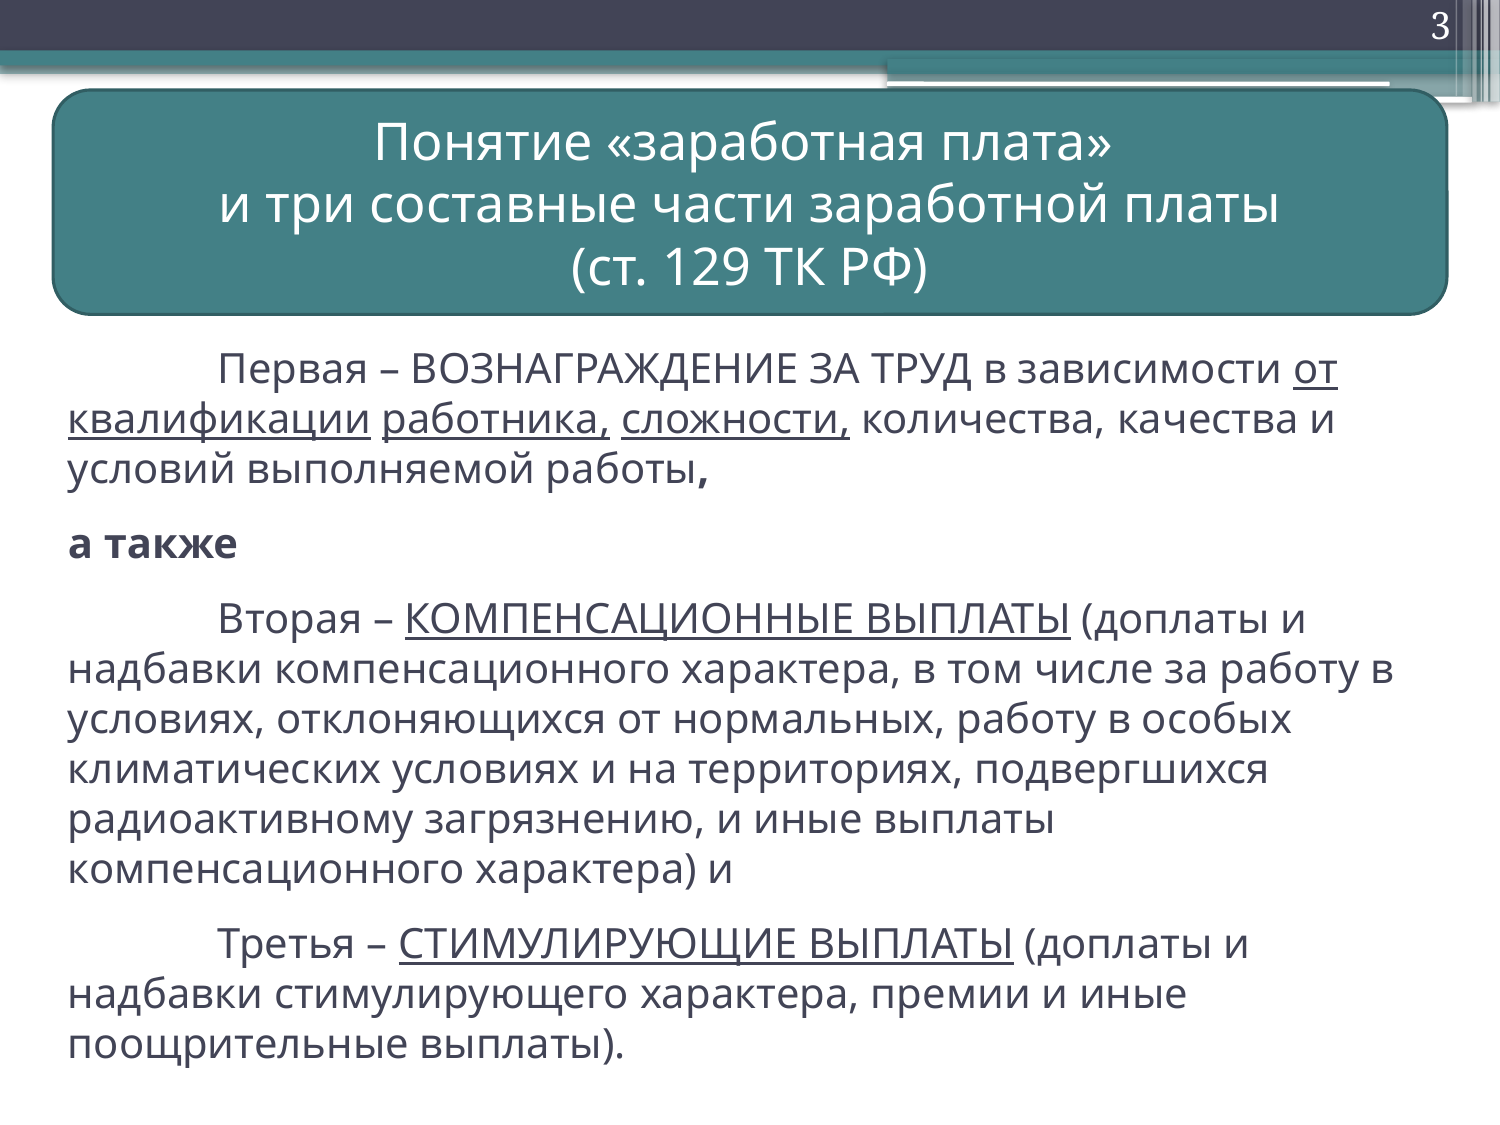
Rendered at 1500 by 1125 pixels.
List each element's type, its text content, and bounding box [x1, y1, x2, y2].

title Под заработной платой или оплатой труда признаётся: Первая – ВОЗНАГРАЖДЕНИЕ ЗА ТРУД в зависимости от квалификации работника, сложности, количества, качества и условий выполняемой работы, а также Вторая – КОМПЕНСАЦИОННЫЕ ВЫПЛАТЫ (доплаты и надбавки компенсационного характера, в том числе за работу в условиях, отклоняющихся от нормальных, работу в особых климатических условиях и на территориях, подвергшихся радиоактивному загрязнению, и иные выплаты компенсационного характера) и Третья – СТИМУЛИРУЮЩИЕ ВЫПЛАТЫ (доплаты и надбавки стимулирующего характера, премии и иные поощрительные выплаты). [53, 338, 1425, 1071]
text_box Понятие «заработная плата» и три составные части заработной платы (ст. 129 ТК РФ) [51, 88, 1449, 316]
slide_number 3 [1341, 0, 1466, 61]
